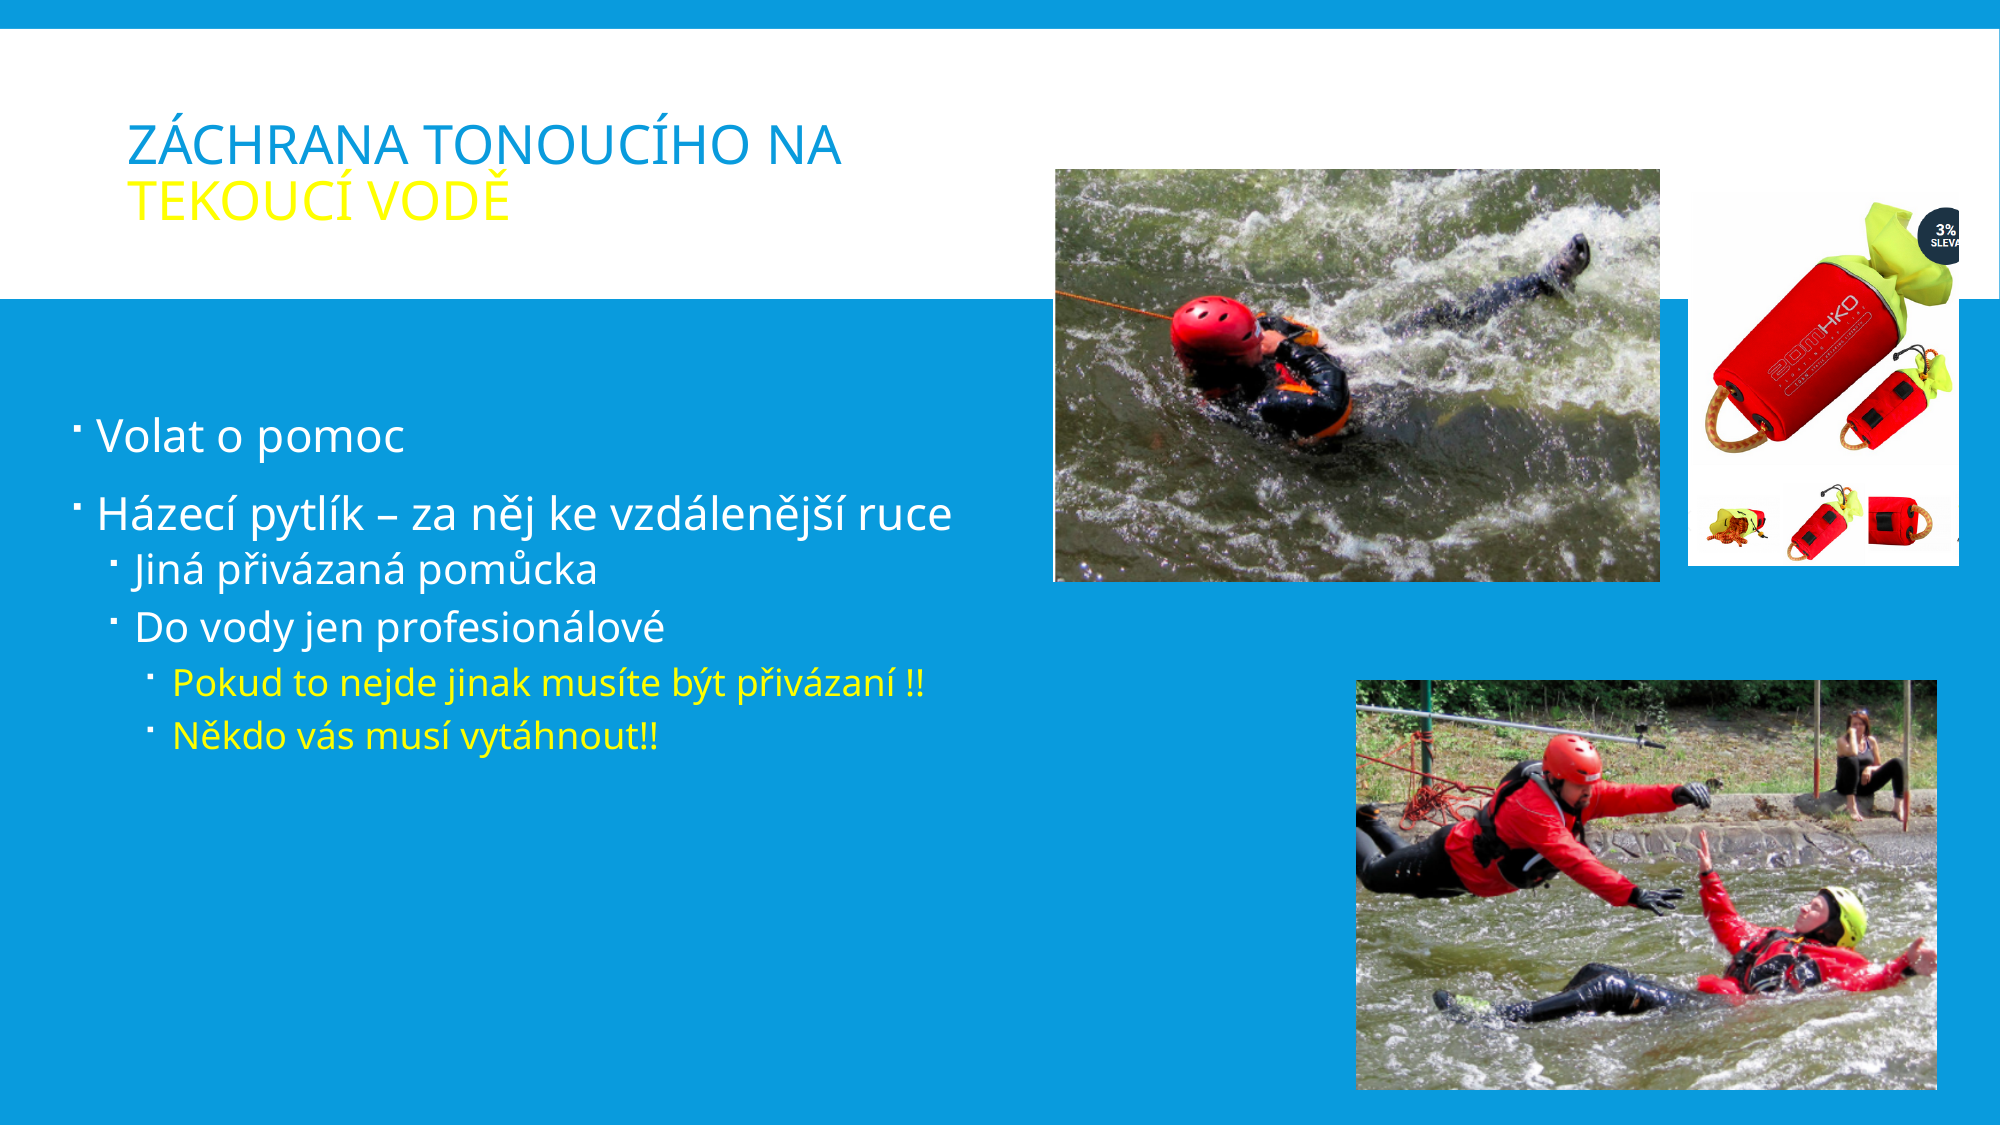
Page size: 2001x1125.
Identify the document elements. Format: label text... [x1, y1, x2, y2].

picture [1053, 169, 1660, 581]
picture [1687, 184, 1960, 565]
title ZÁCHRANA TONOUCÍHO na tekoucí vodě [112, 112, 1513, 360]
list Volat o pomoc Házecí pytlík – za něj ke vzdálenější ruce Jiná přivázaná pomůcka Do vody jen profesionálové Pokud to nejde jinak musíte být přivázaní !! Někdo vás musí vytáhnout!! [51, 404, 1000, 998]
picture [1357, 681, 1936, 1089]
